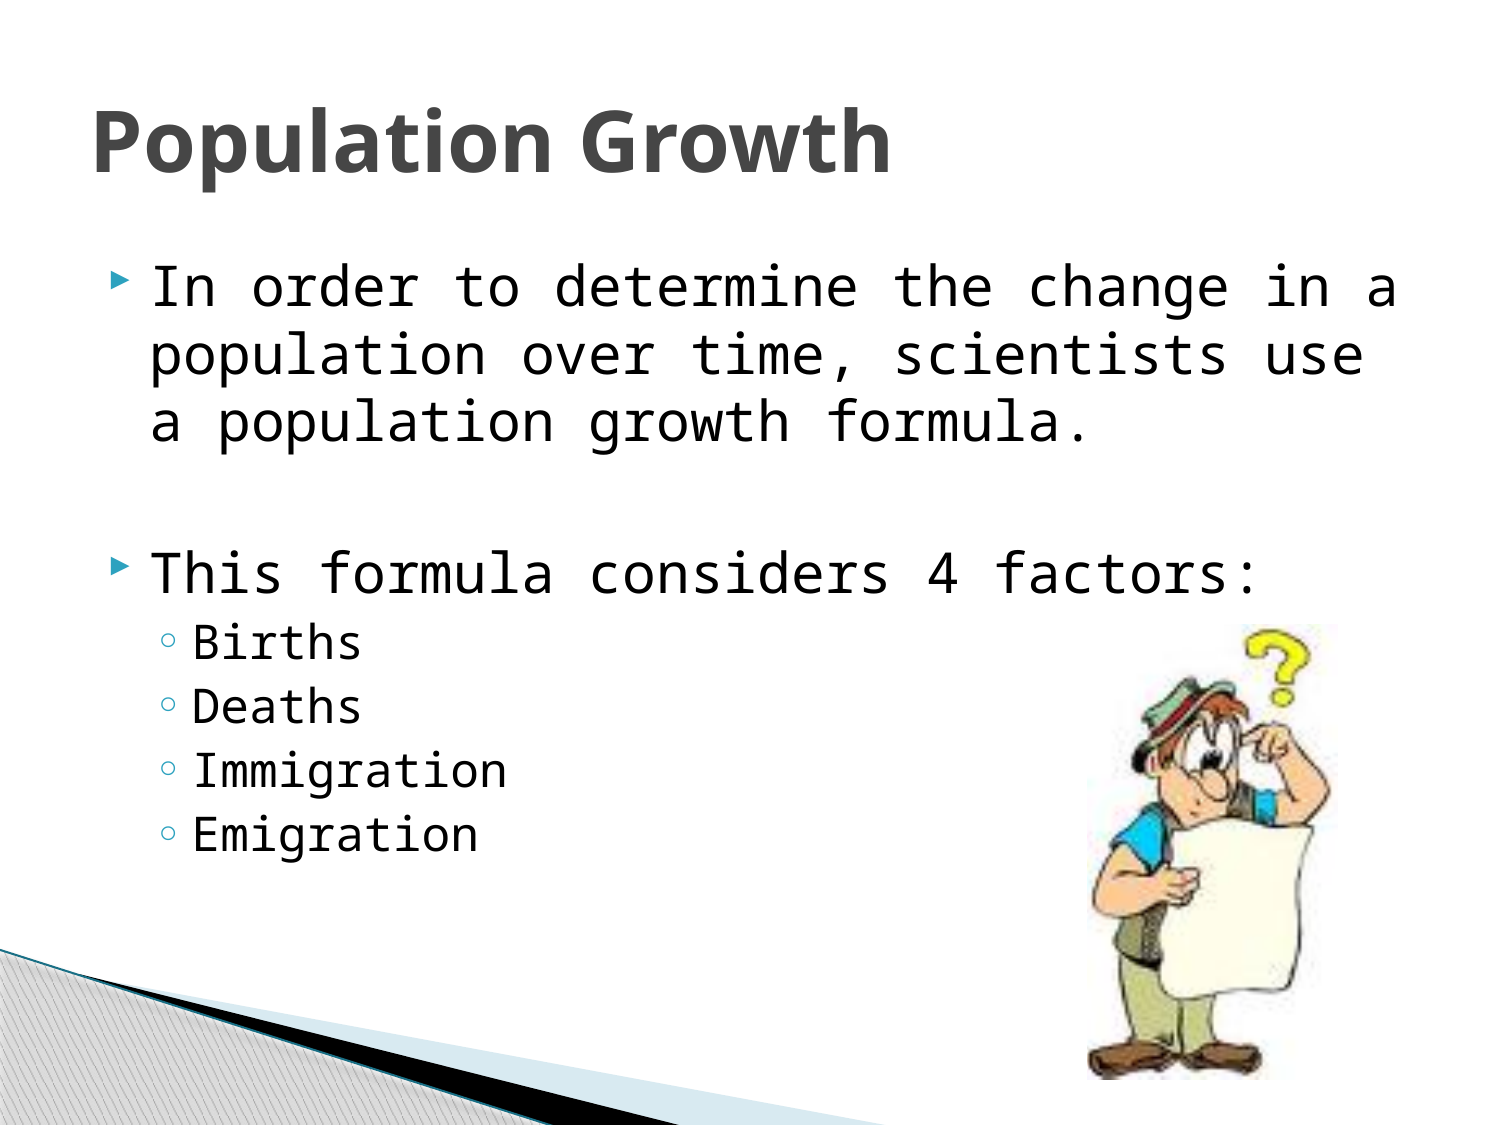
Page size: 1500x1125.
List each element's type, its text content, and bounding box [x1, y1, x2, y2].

list In order to determine the change in a population over time, scientists use a population growth formula. This formula considers 4 factors: Births Deaths Immigration Emigration [75, 243, 1425, 986]
title Population Growth [75, 45, 1425, 233]
picture [1087, 624, 1338, 1080]
